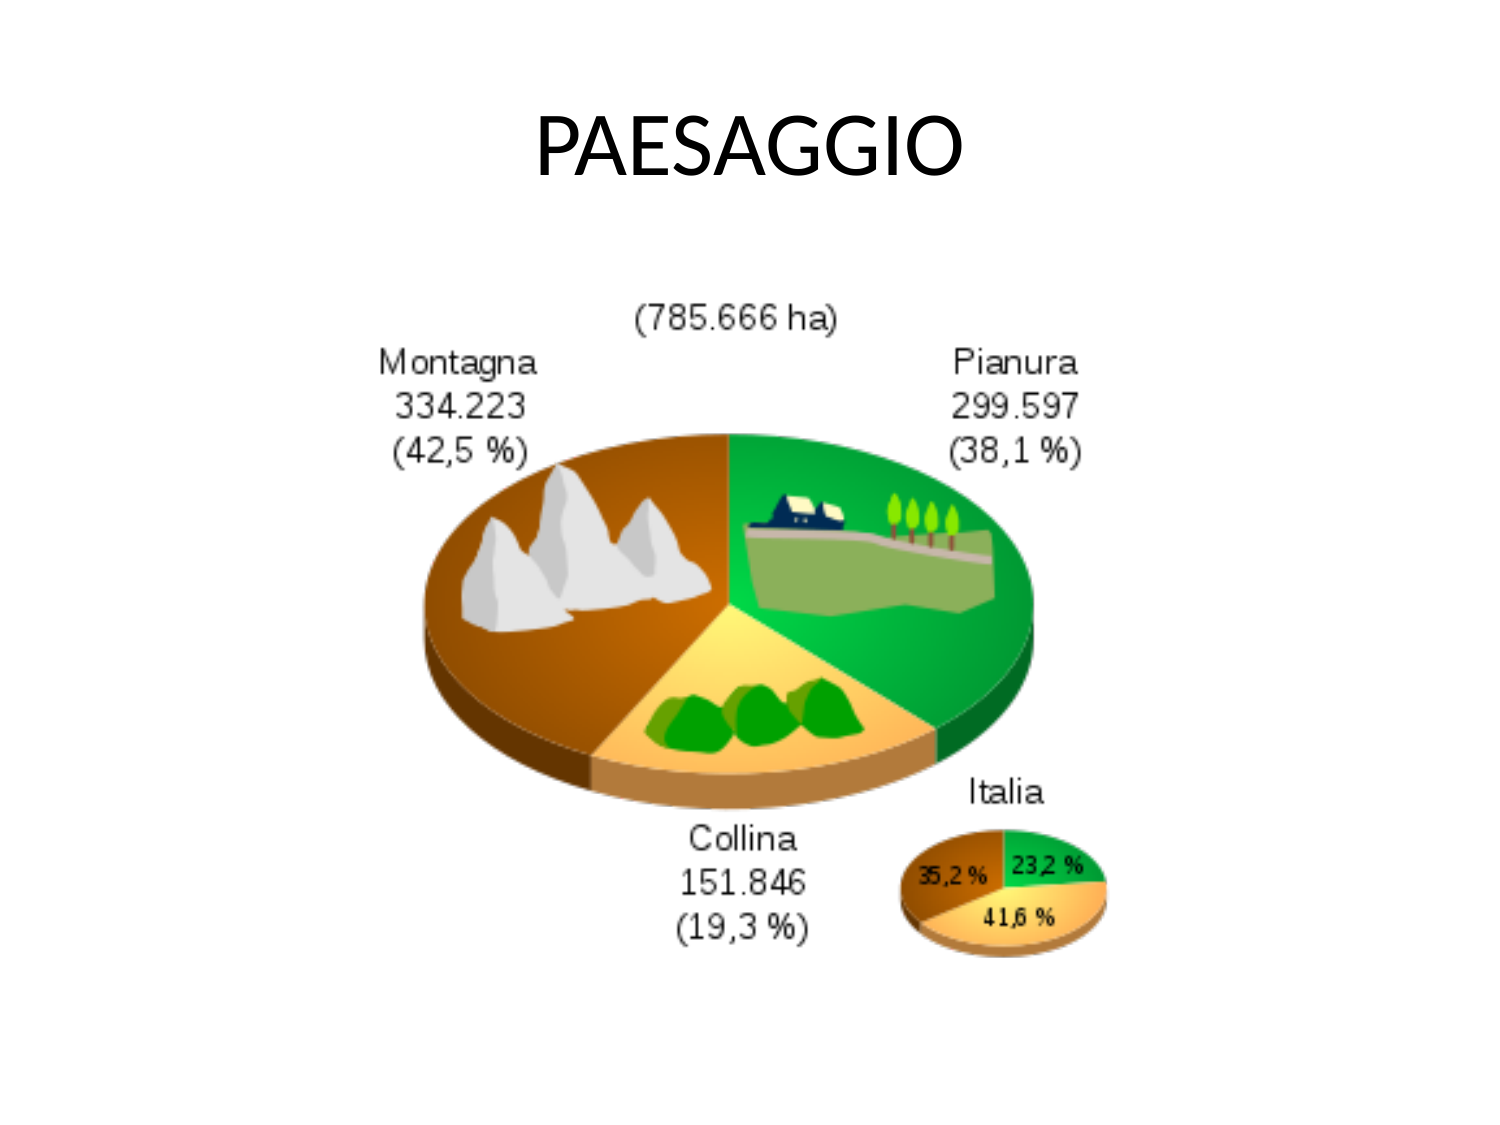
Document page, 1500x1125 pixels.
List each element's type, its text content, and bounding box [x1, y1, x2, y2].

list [348, 290, 1128, 1071]
title PAESAGGIO [75, 45, 1425, 233]
